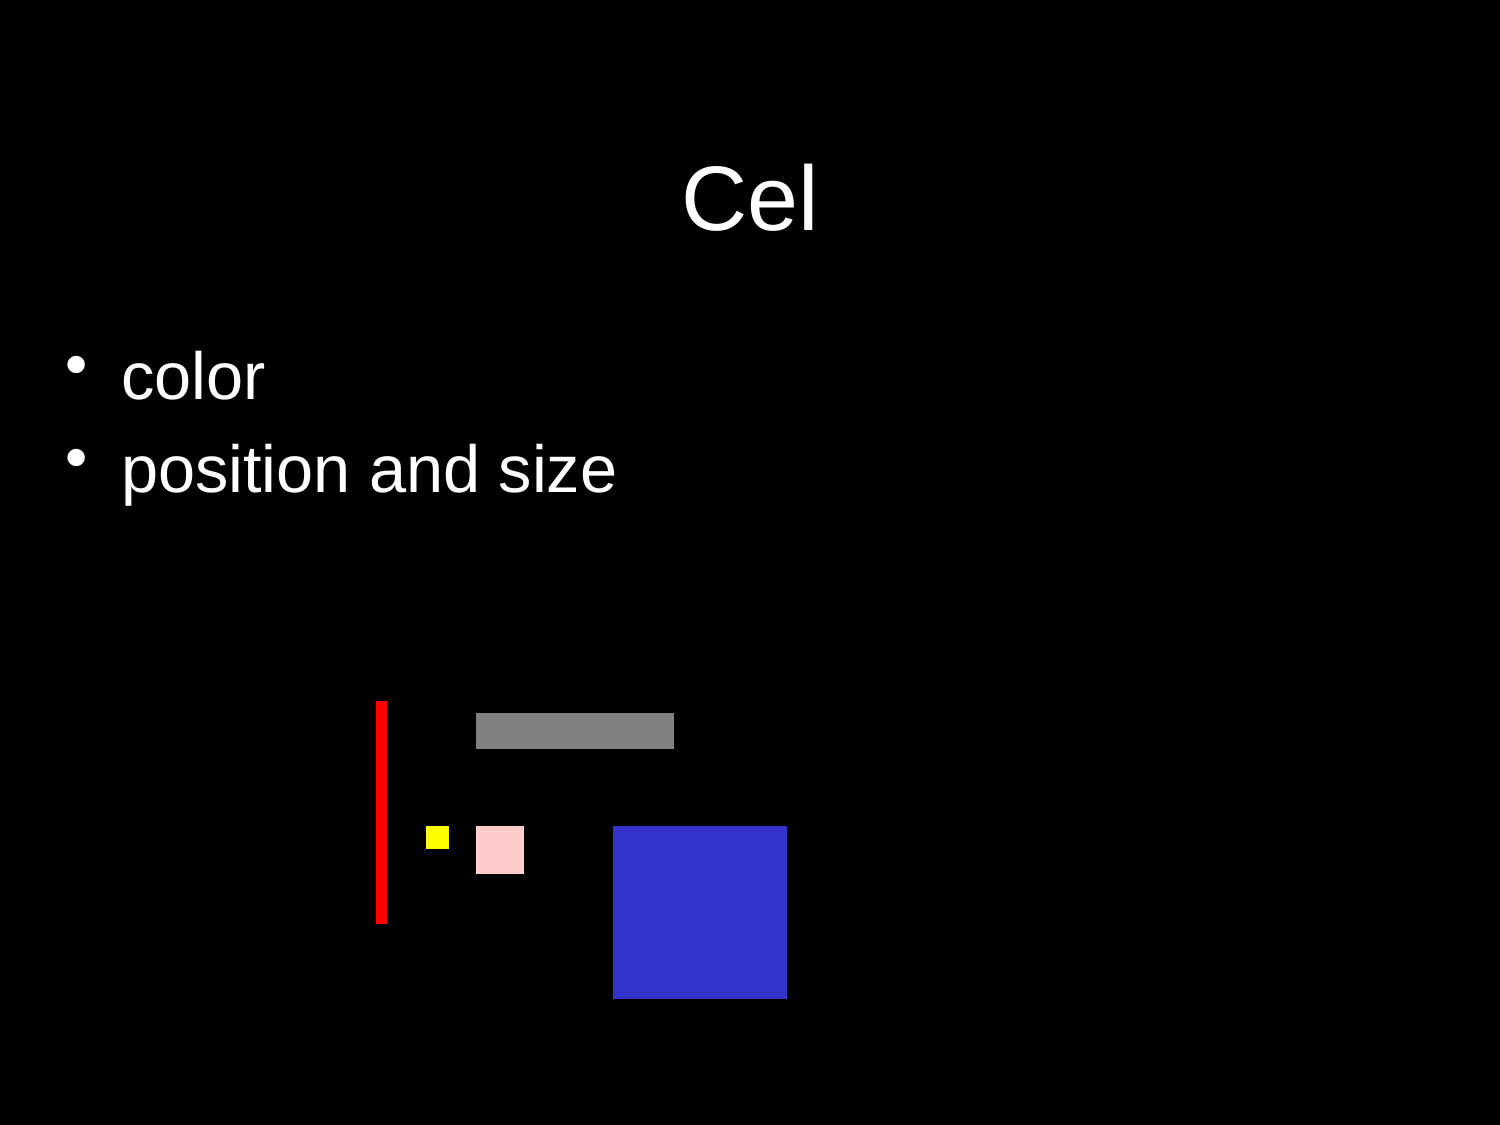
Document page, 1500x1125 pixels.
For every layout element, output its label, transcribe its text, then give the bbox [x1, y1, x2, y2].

list color position and size [49, 324, 1500, 1001]
text_box [474, 712, 675, 750]
text_box [425, 825, 450, 850]
text_box [612, 825, 788, 1000]
title Cel [112, 99, 1388, 288]
text_box [374, 699, 388, 925]
text_box [474, 825, 525, 875]
